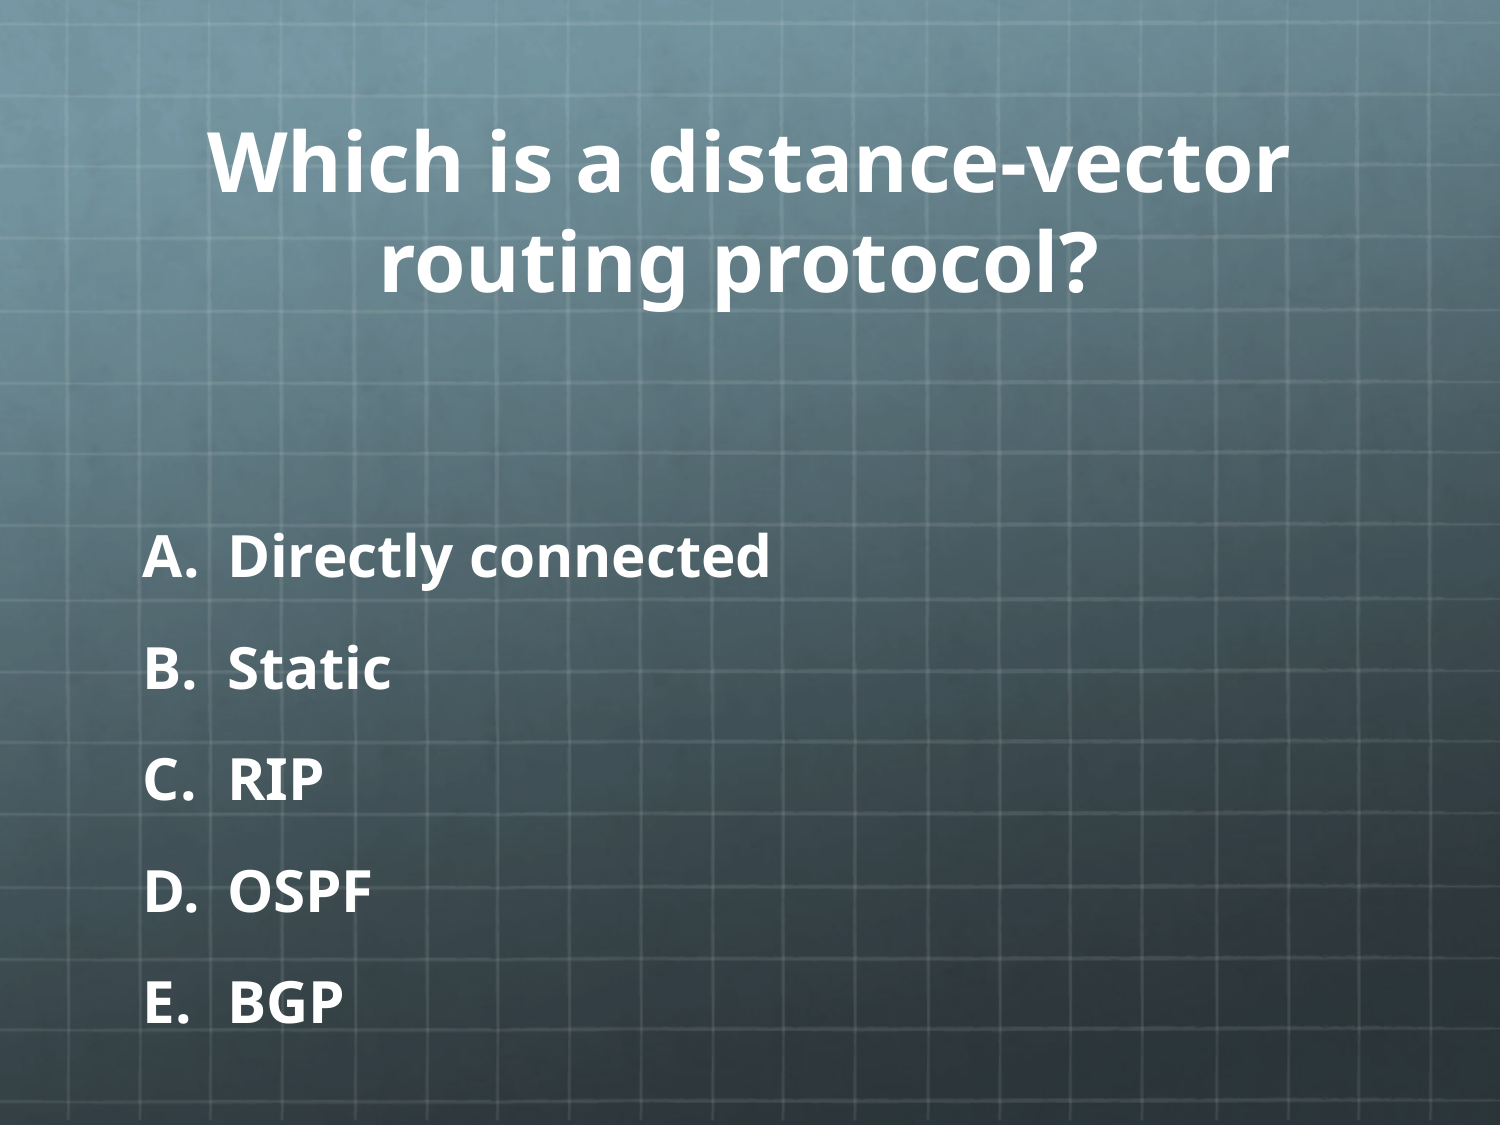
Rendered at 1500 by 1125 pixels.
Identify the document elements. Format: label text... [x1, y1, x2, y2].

picture [0, 0, 1500, 1125]
list Directly connected Static RIP OSPF BGP [127, 512, 1372, 1077]
title Which is a distance-vector routing protocol? [127, 73, 1372, 346]
